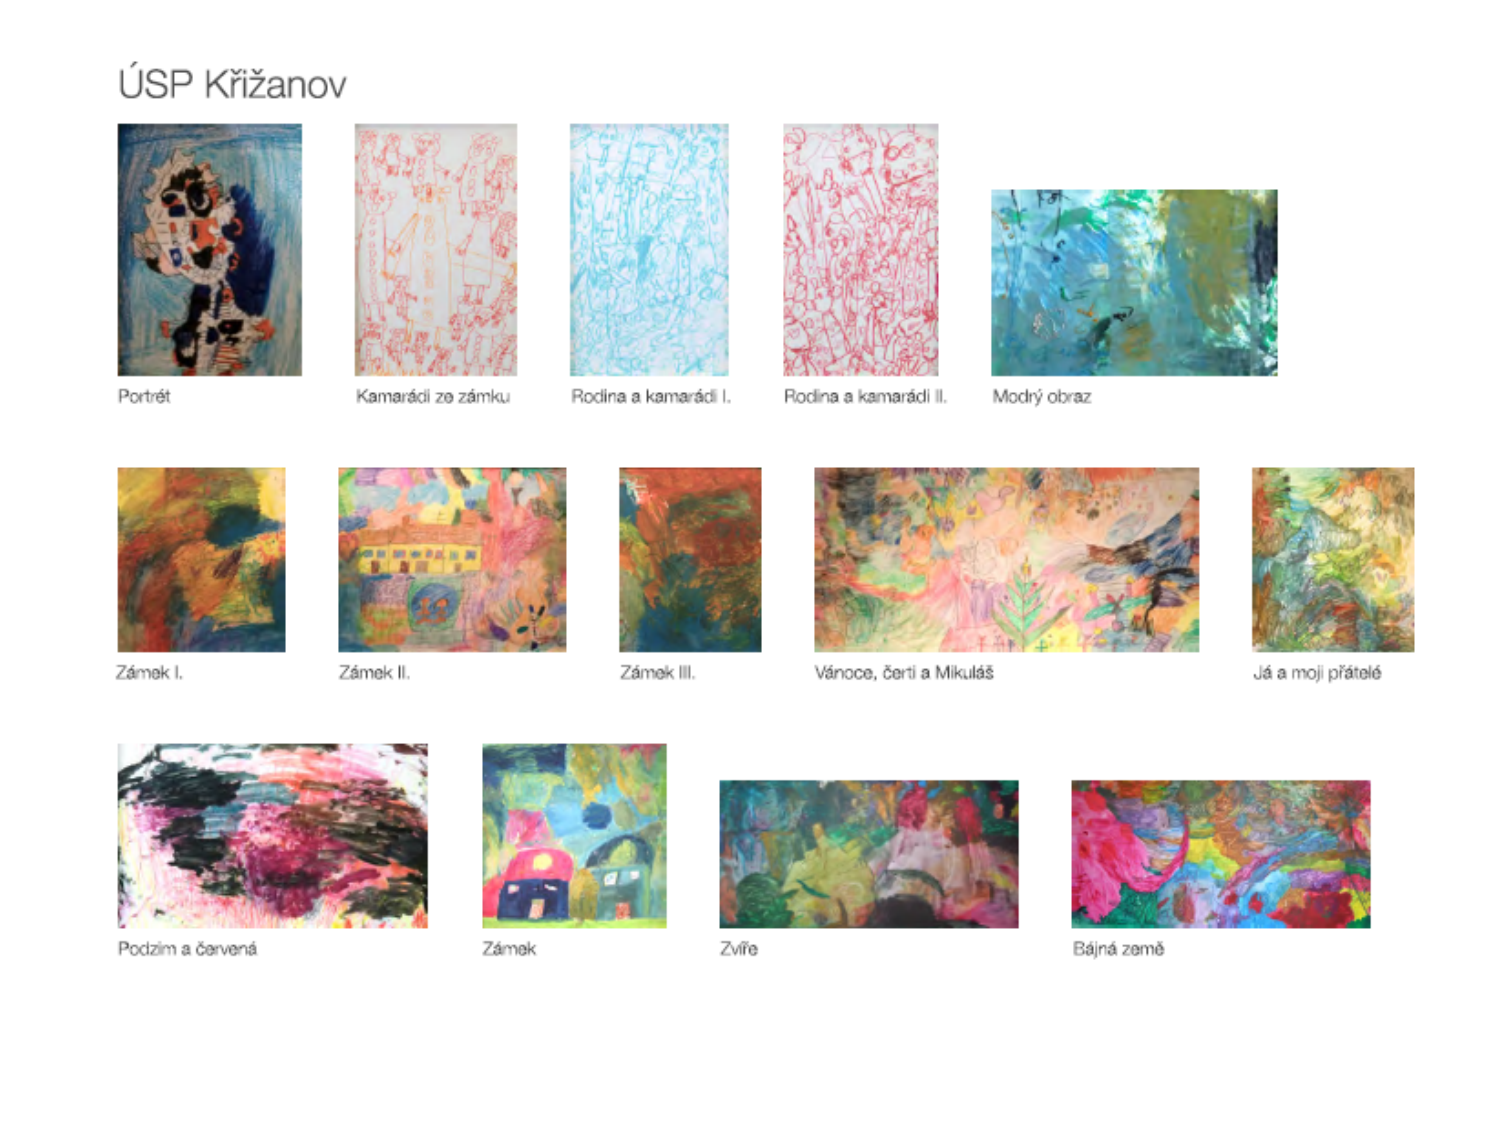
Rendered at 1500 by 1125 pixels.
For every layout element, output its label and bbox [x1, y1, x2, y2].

picture [0, 0, 1500, 1001]
